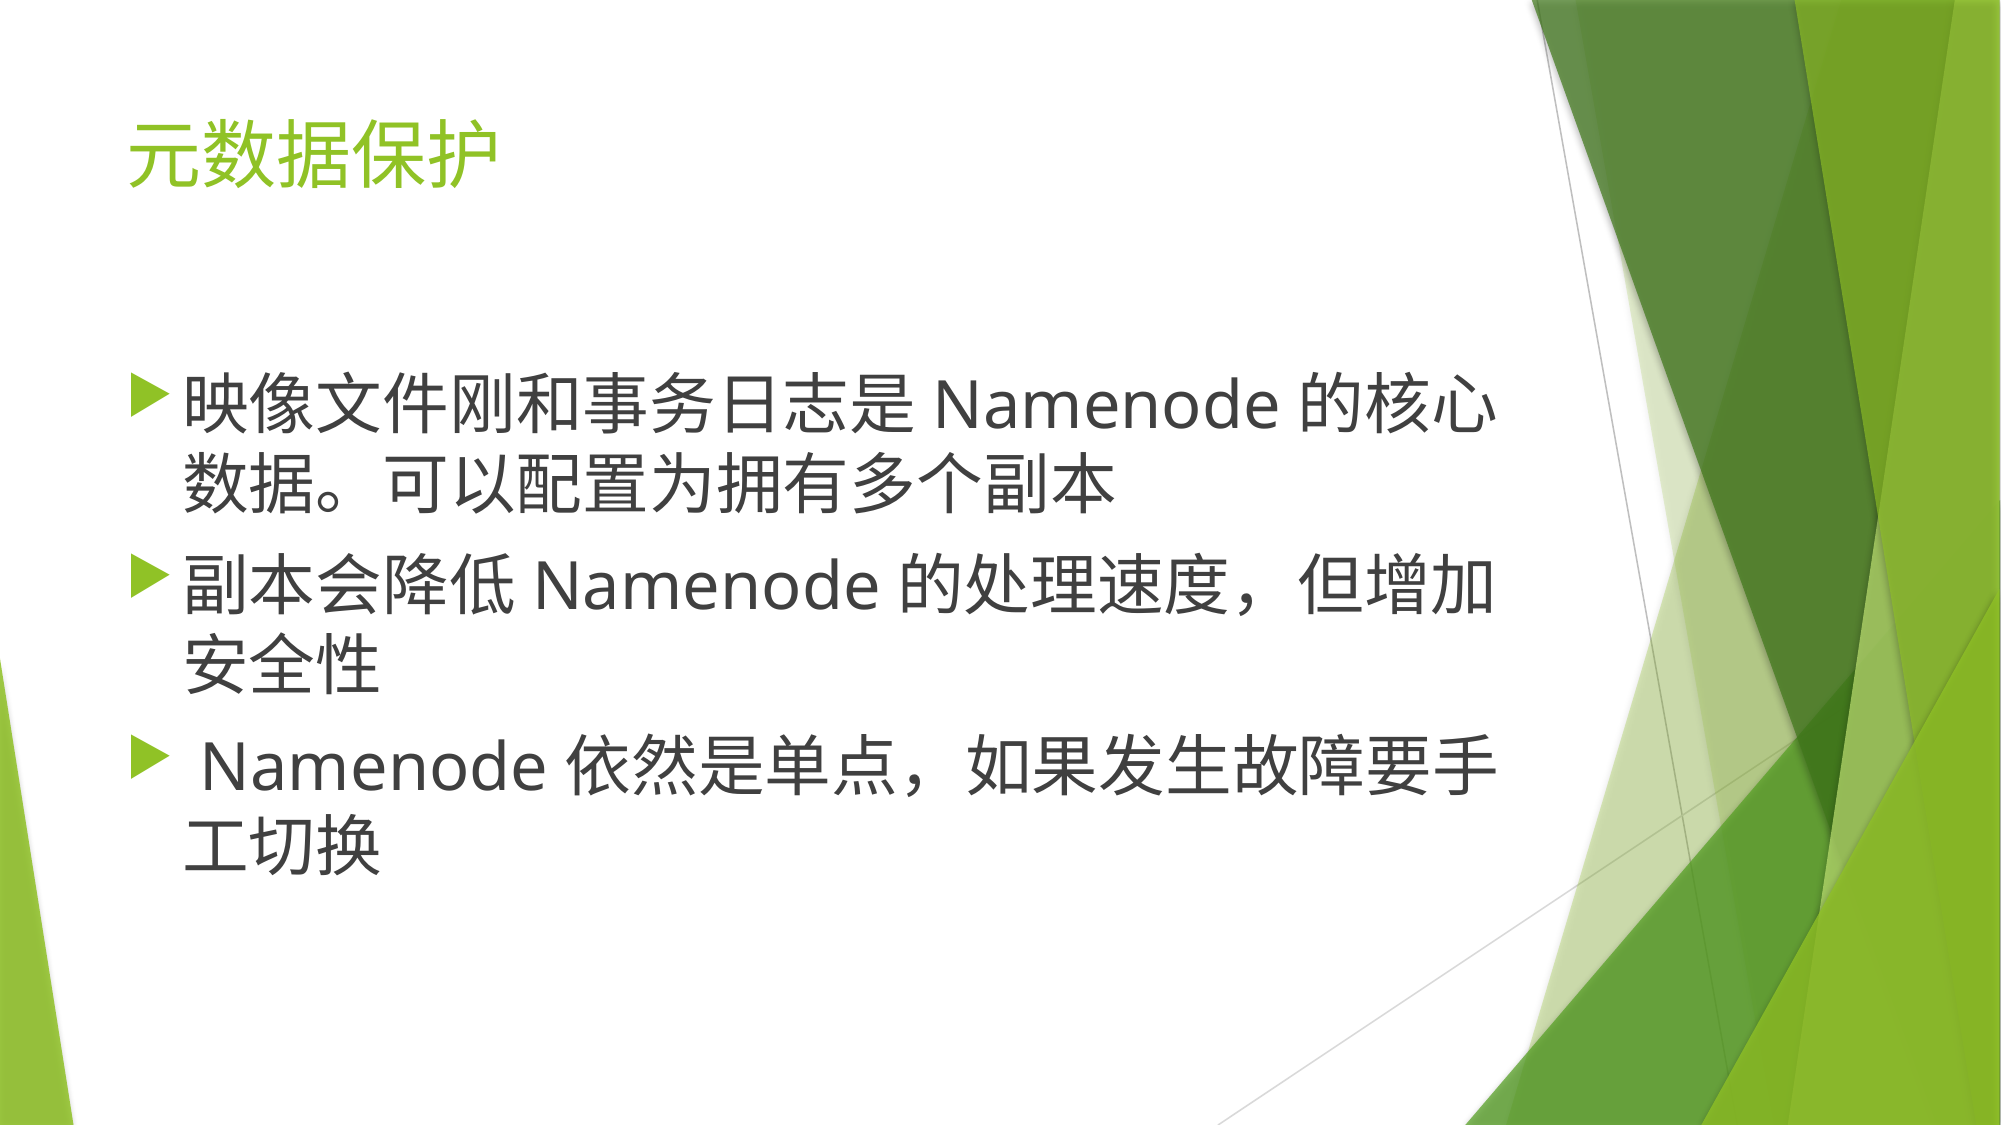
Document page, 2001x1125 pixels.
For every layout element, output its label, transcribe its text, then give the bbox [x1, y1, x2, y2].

list 映像文件刚和事务日志是Namenode的核心数据。可以配置为拥有多个副本 副本会降低Namenode的处理速度，但增加安全性 Namenode依然是单点，如果发生故障要手工切换 [111, 354, 1522, 992]
title 元数据保护 [111, 99, 1522, 317]
